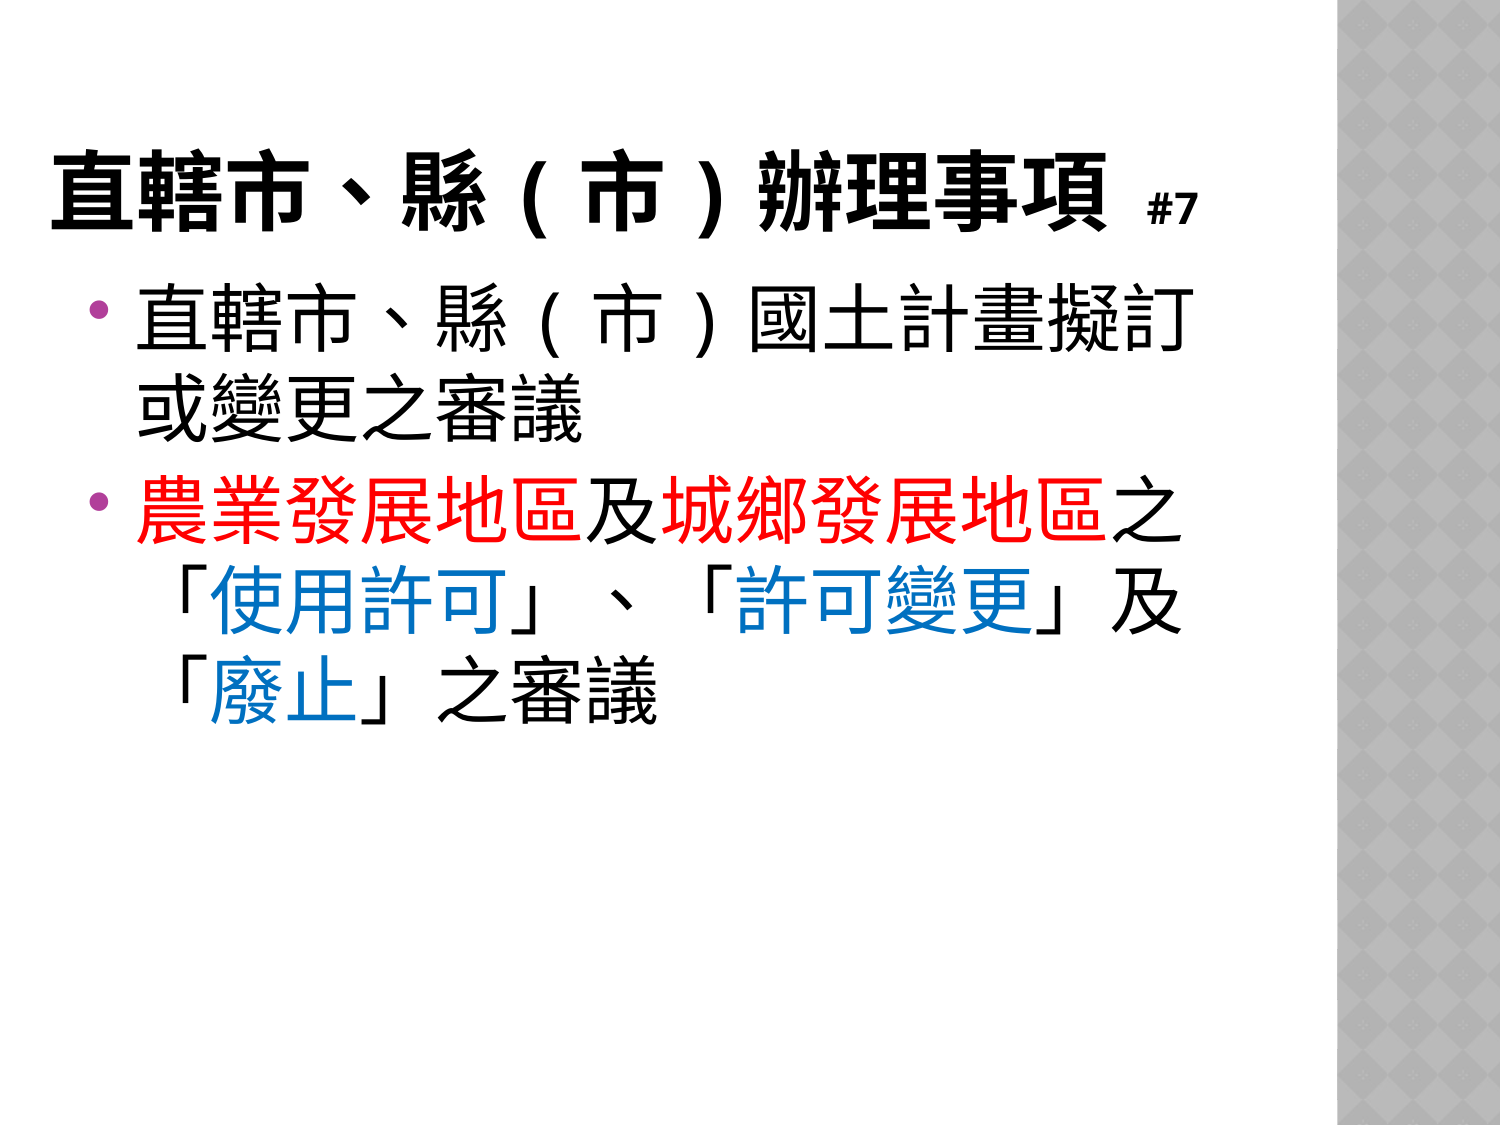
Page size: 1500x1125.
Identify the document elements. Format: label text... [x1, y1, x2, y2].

title 直轄市、縣(市)辦理事項 #7 [41, 54, 1258, 243]
list 直轄市、縣(市)國土計畫擬訂或變更之審議 農業發展地區及城鄉發展地區之「使用許可」、「許可變更」及「廢止」之審議 [75, 264, 1263, 1059]
